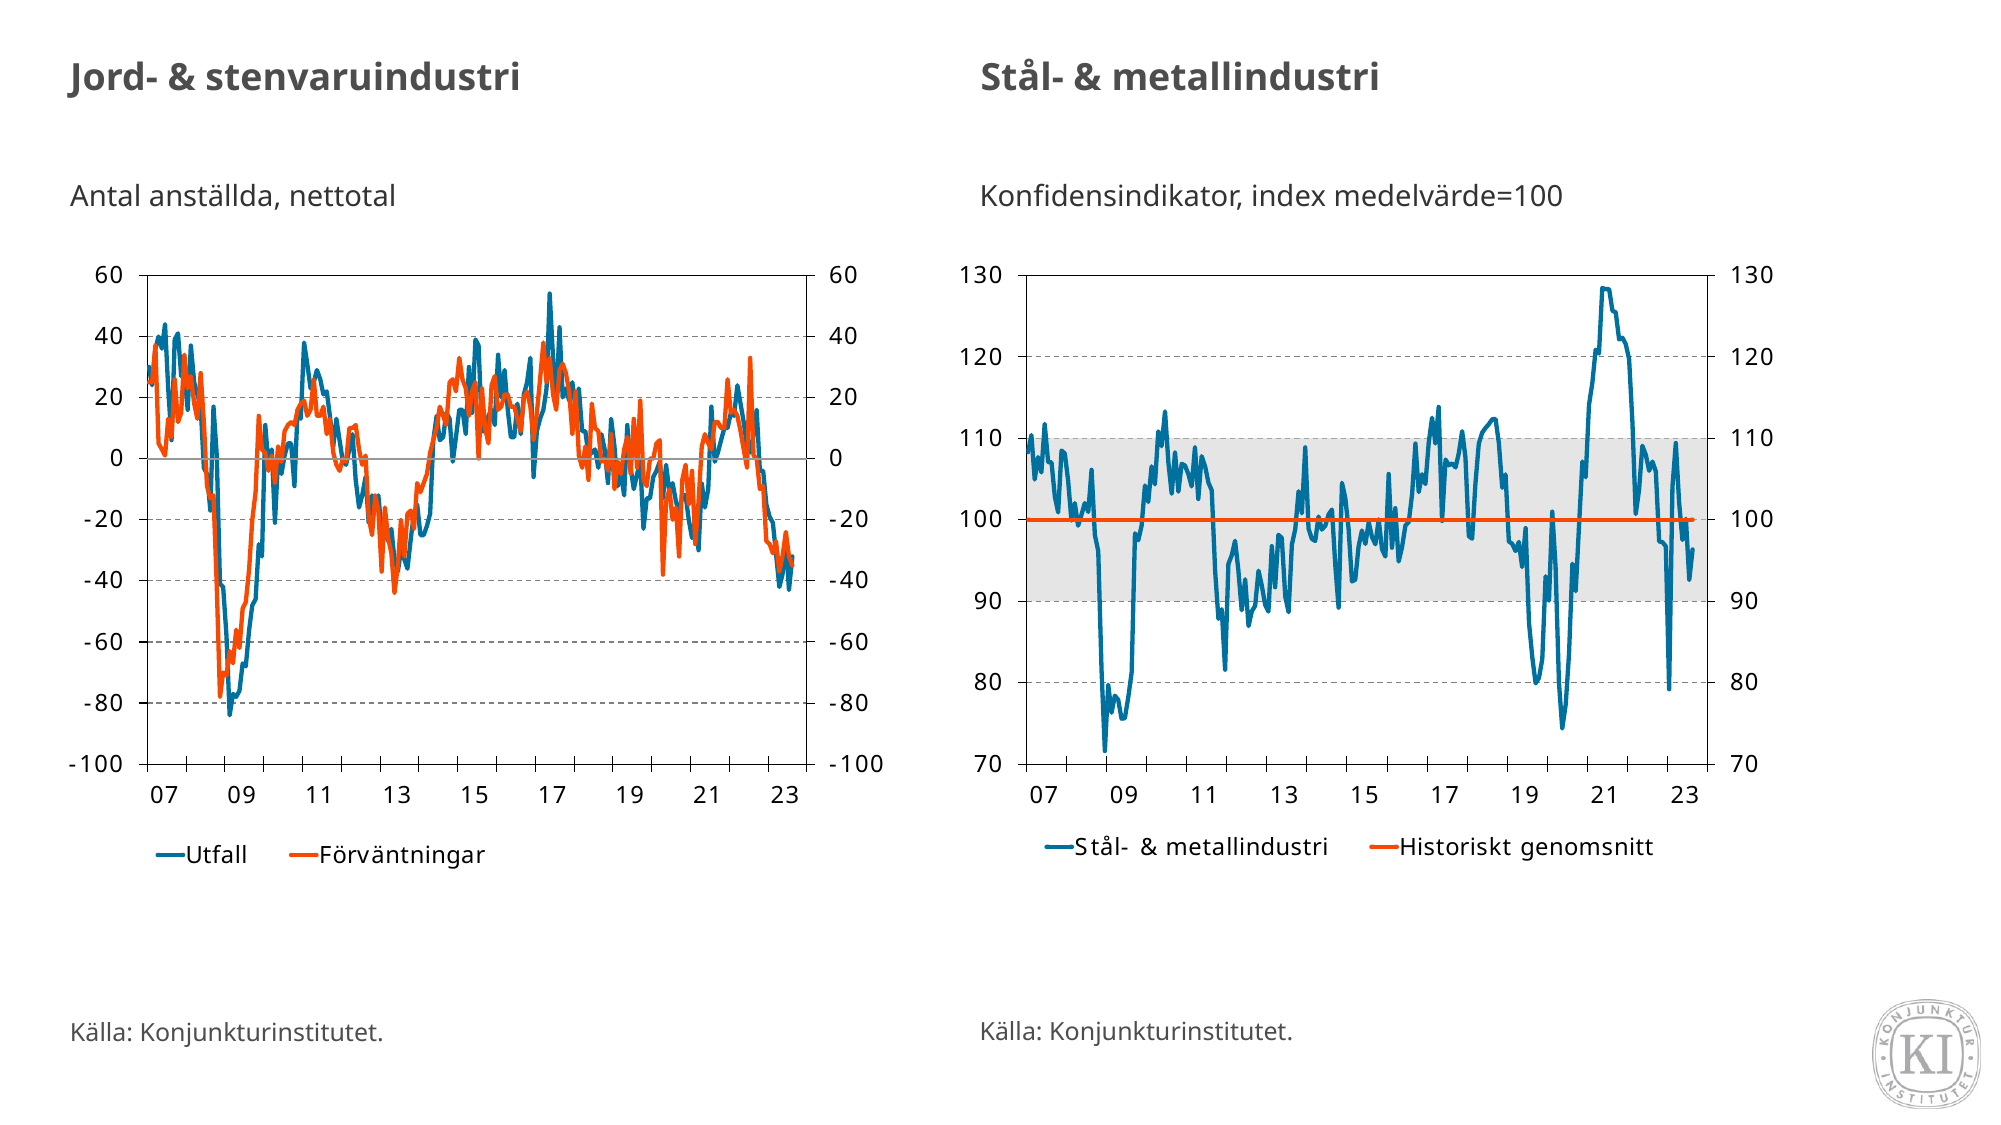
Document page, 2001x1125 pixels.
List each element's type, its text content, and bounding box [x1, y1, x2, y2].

subtitle Källa: Konjunkturinstitutet. [55, 1008, 938, 1106]
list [51, 249, 939, 874]
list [941, 249, 1829, 874]
title Jord- & stenvaruindustri [55, 45, 938, 128]
list Antal anställda, nettotal [55, 137, 938, 220]
list Källa: Konjunkturinstitutet. [964, 1008, 1848, 1106]
list Stål- & metallindustri [965, 45, 1849, 129]
picture [1872, 999, 1981, 1109]
list Konfidensindikator, index medelvärde=100 [964, 137, 1848, 220]
